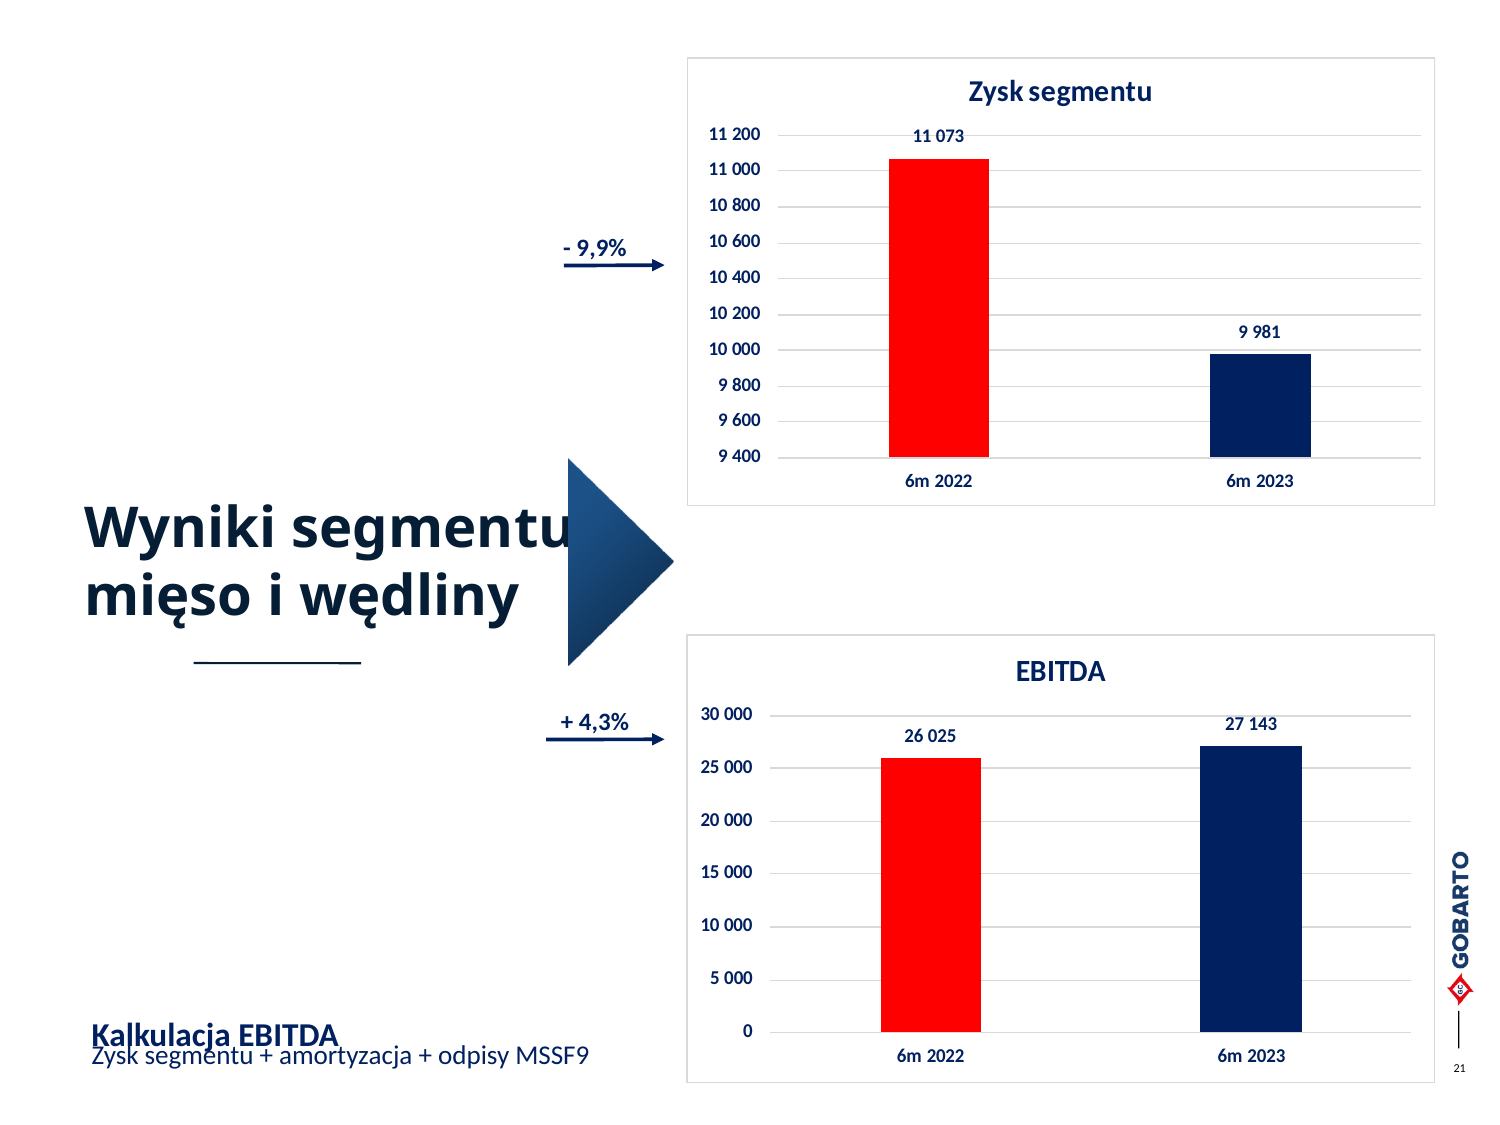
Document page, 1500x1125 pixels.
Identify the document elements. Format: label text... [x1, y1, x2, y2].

text_box - 9,9% [548, 224, 685, 264]
picture [568, 458, 674, 666]
picture [1445, 843, 1475, 1014]
picture [685, 56, 1436, 506]
table_header Kalkulacja EBITDA Zysk segmentu + amortyzacja + odpisy MSSF9 [78, 1004, 633, 1085]
text_box Wyniki segmentu mięso i wędliny [76, 484, 523, 635]
text_box 21 [1444, 1048, 1475, 1073]
text_box + 4,3% [546, 697, 674, 737]
picture [685, 633, 1435, 1083]
